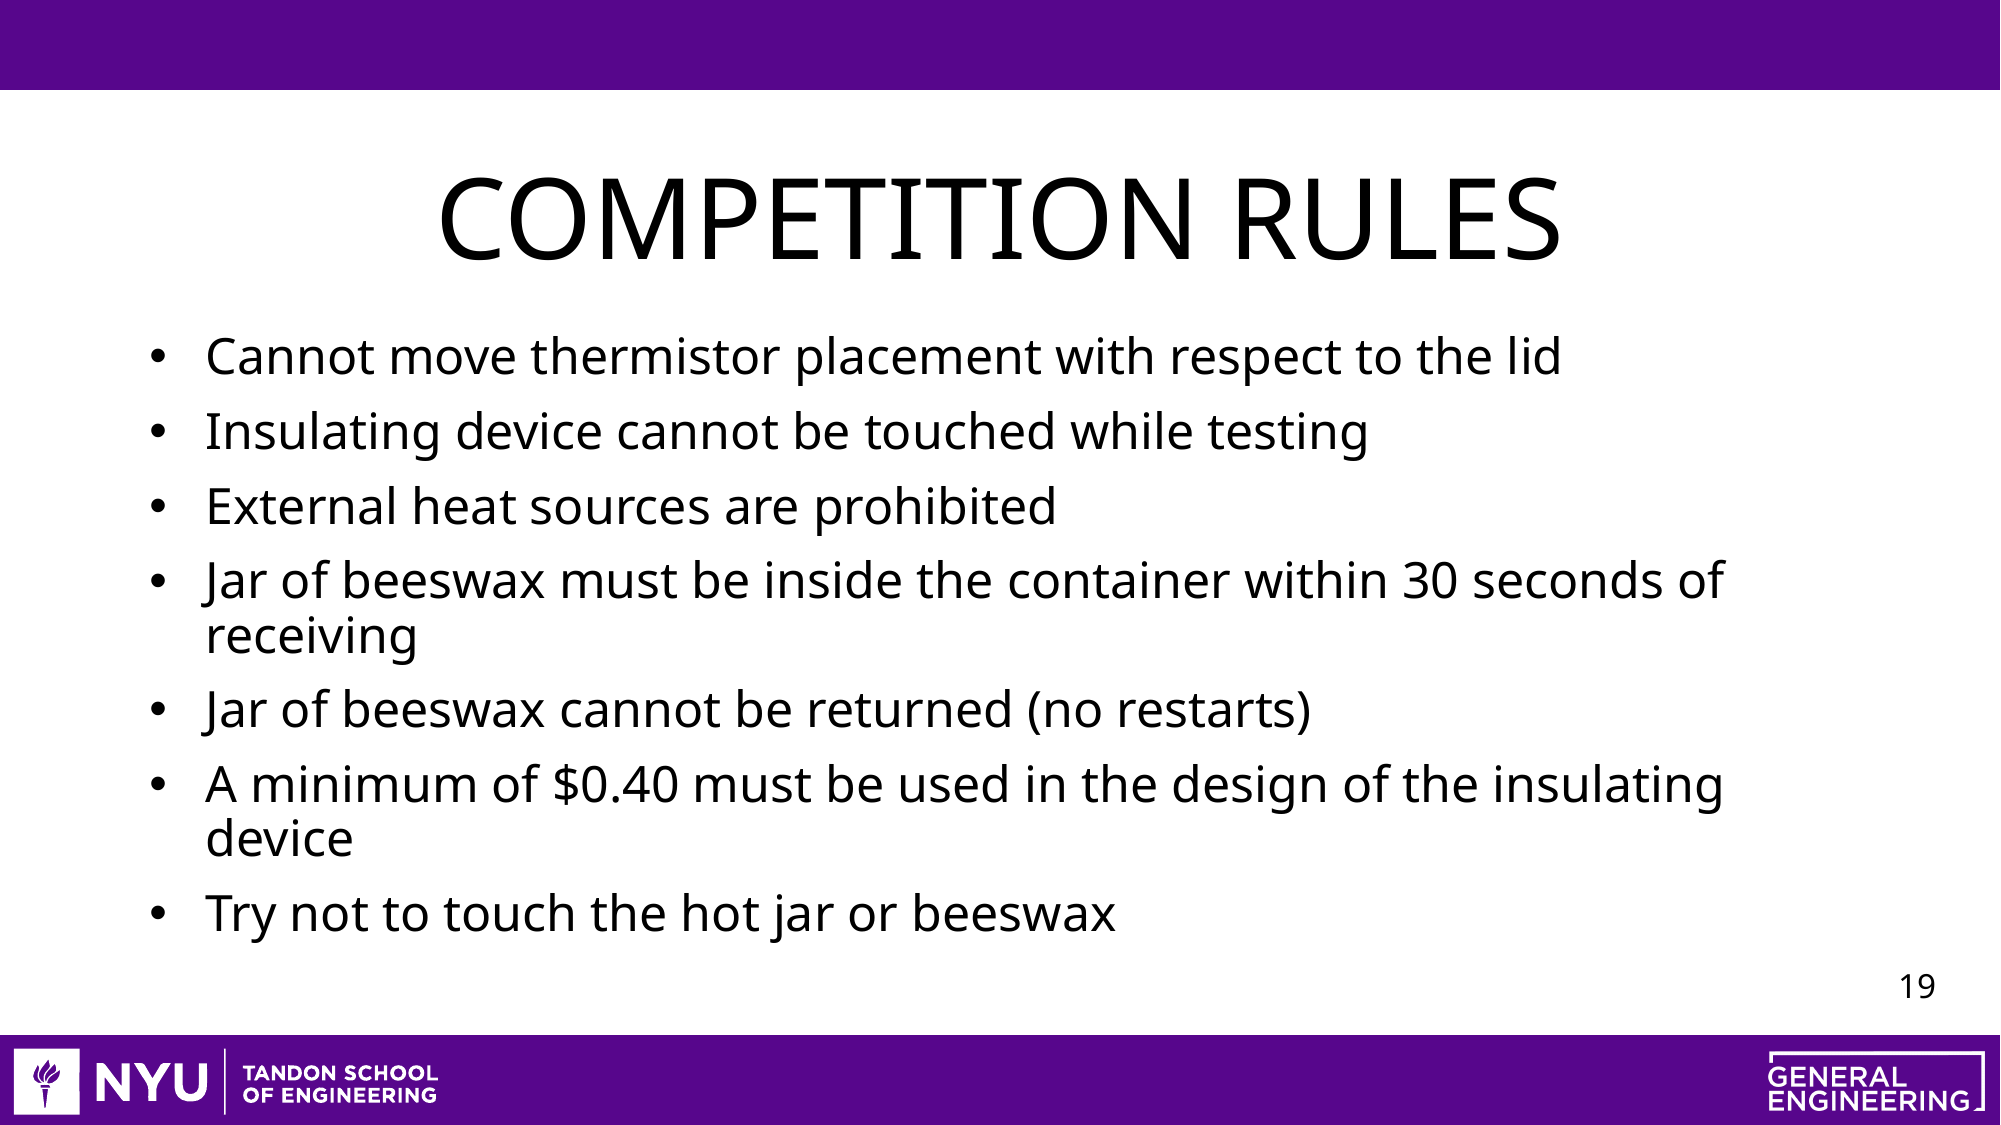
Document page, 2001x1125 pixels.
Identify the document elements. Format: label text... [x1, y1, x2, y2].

picture [13, 1048, 438, 1115]
picture [1768, 1051, 1985, 1111]
text_box 19 [1802, 958, 1951, 1013]
text_box [0, 0, 2000, 91]
subtitle Cannot move thermistor placement with respect to the lid Insulating device cannot be touched while testing External heat sources are prohibited Jar of beeswax must be inside the container within 30 seconds of receiving Jar of beeswax cannot be returned (no restarts) A minimum of $0.40 must be used in the design of the insulating device Try not to touch the hot jar or beeswax [134, 315, 1871, 959]
title COMPETITION RULES [92, 132, 1908, 292]
text_box [0, 1034, 2000, 1125]
